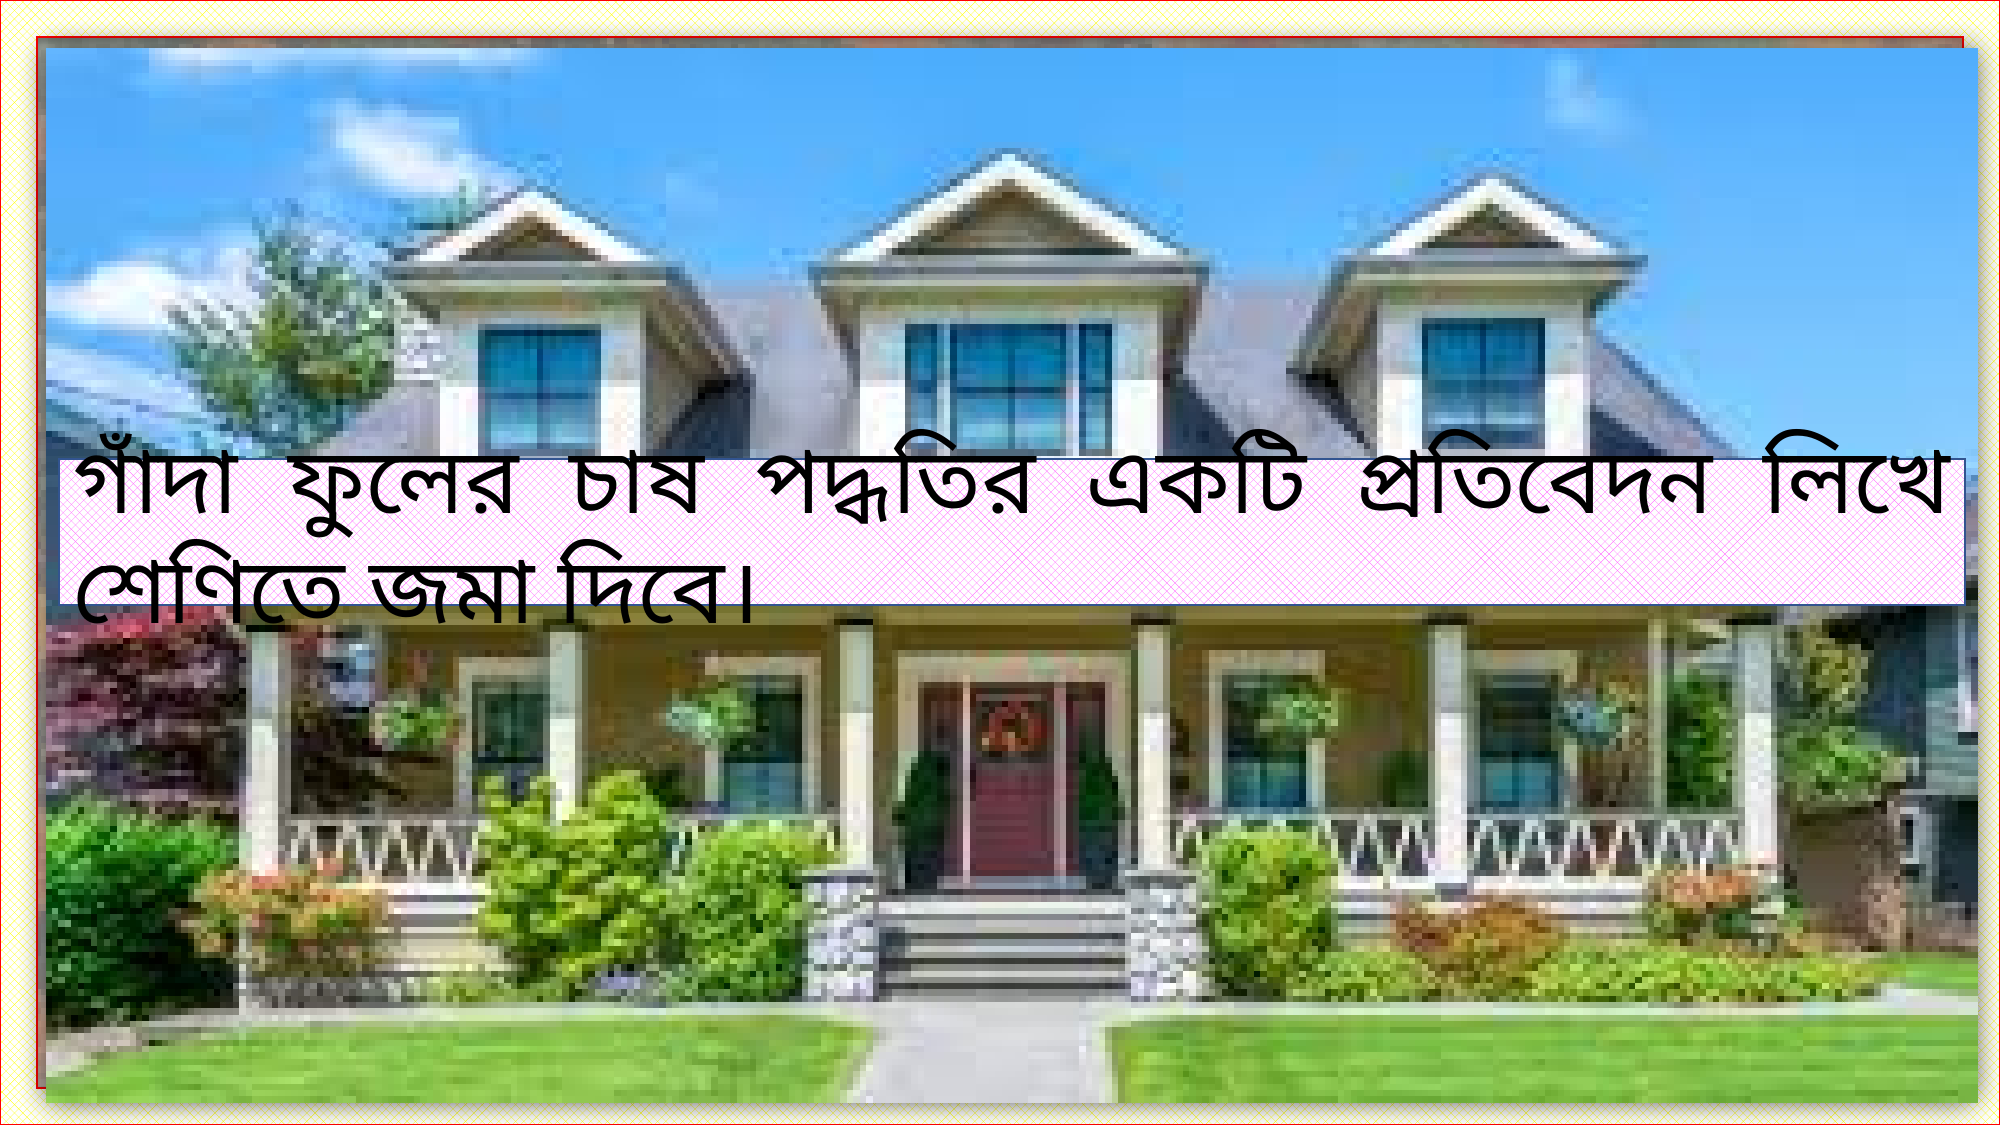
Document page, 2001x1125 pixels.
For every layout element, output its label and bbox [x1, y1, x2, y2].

text_box [0, 0, 2000, 1125]
picture [46, 48, 1978, 1103]
